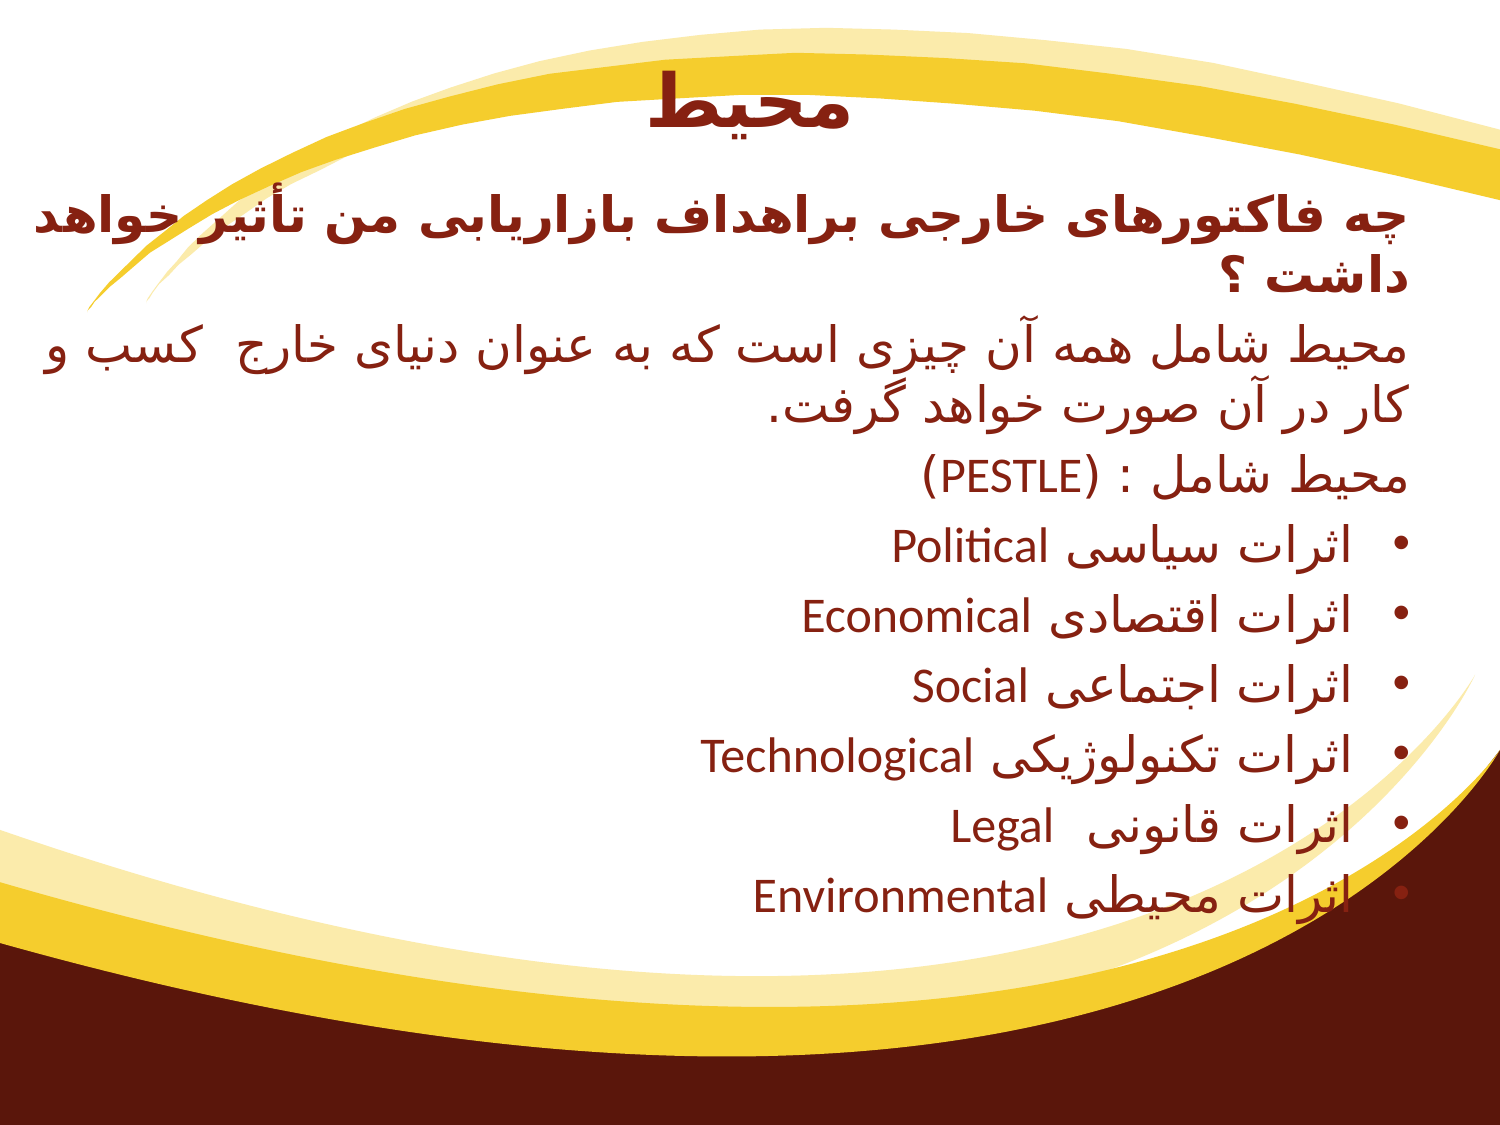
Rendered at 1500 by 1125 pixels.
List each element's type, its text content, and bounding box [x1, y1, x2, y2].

title محیط [75, 45, 1425, 150]
list چه فاکتورهای خارجی براهداف بازاریابی من تأثیر خواهد داشت ؟ محیط شامل همه آن چیزی است که به عنوان دنیای خارج کسب و کار در آن صورت خواهد گرفت. محیط شامل : (PESTLE) اثرات سیاسی Political اثرات اقتصادی Economical اثرات اجتماعی Social اثرات تکنولوژیکی Technological اثرات قانونی Legal اثرات محیطی Environmental [12, 174, 1425, 918]
